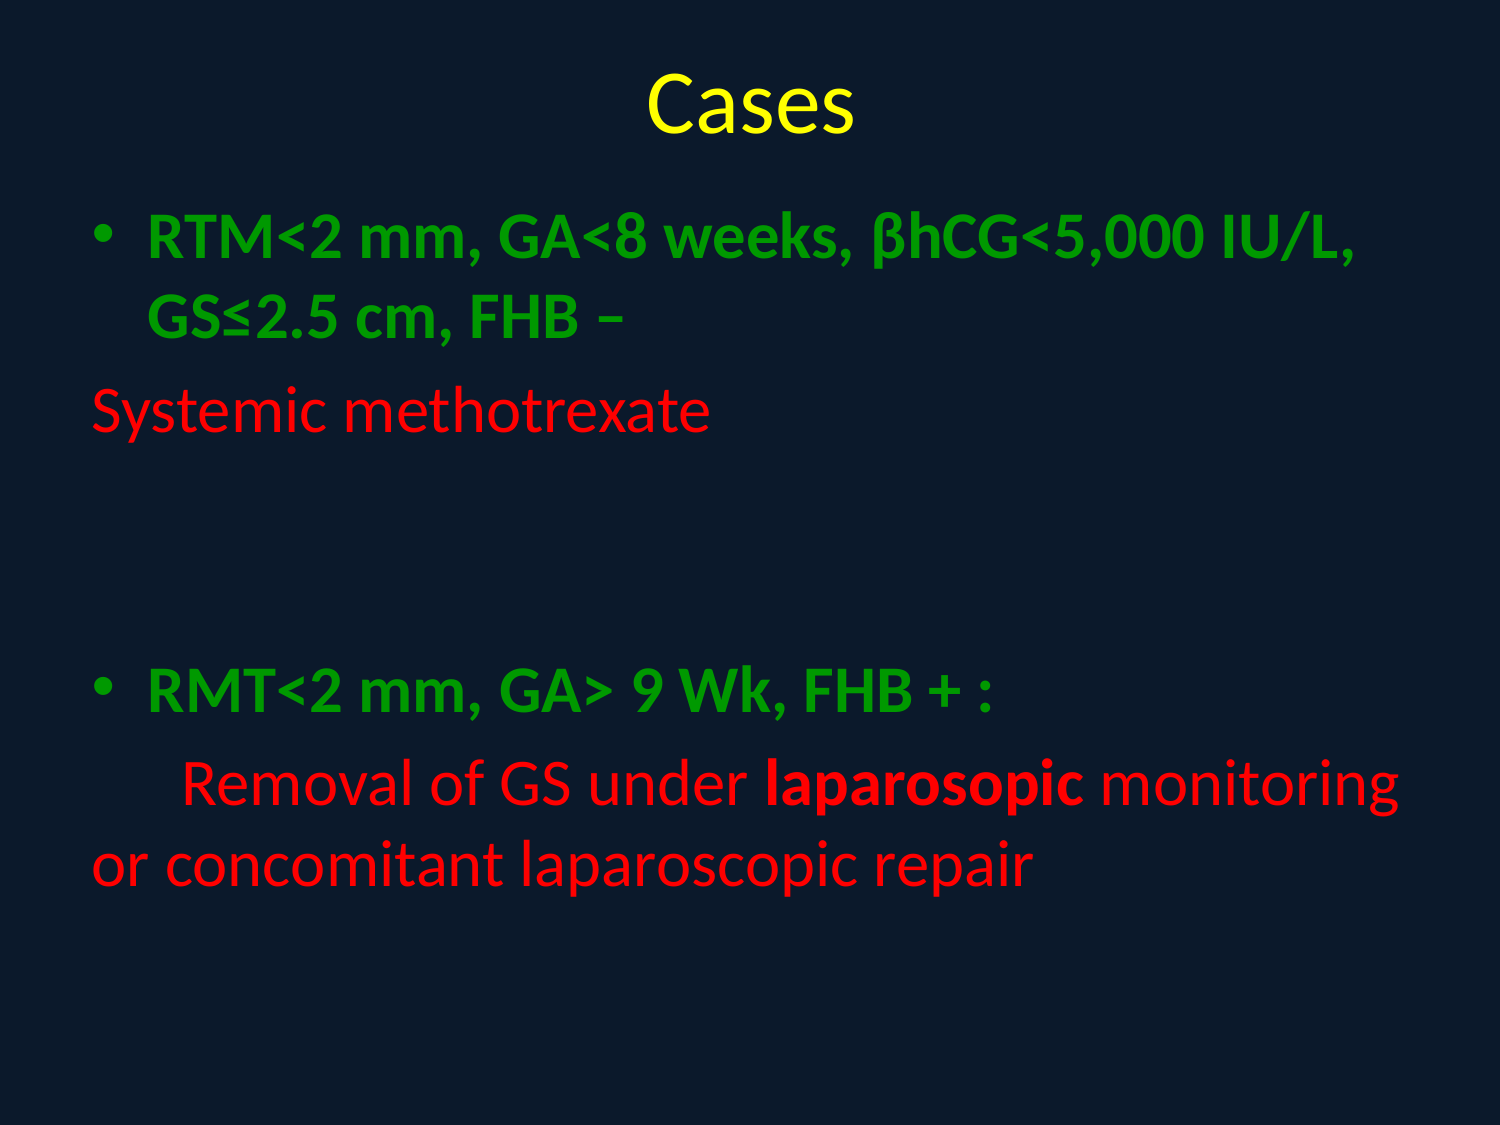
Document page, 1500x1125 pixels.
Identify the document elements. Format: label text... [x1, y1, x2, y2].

list RTM<2 mm, GA<8 weeks, βhCG<5,000 IU/L, GS≤2.5 cm, FHB – Systemic methotrexate RMT<2 mm, GA> 9 Wk, FHB + : Removal of GS under laparosopic monitoring or concomitant laparoscopic repair [76, 184, 1427, 927]
title Cases [76, 3, 1427, 184]
